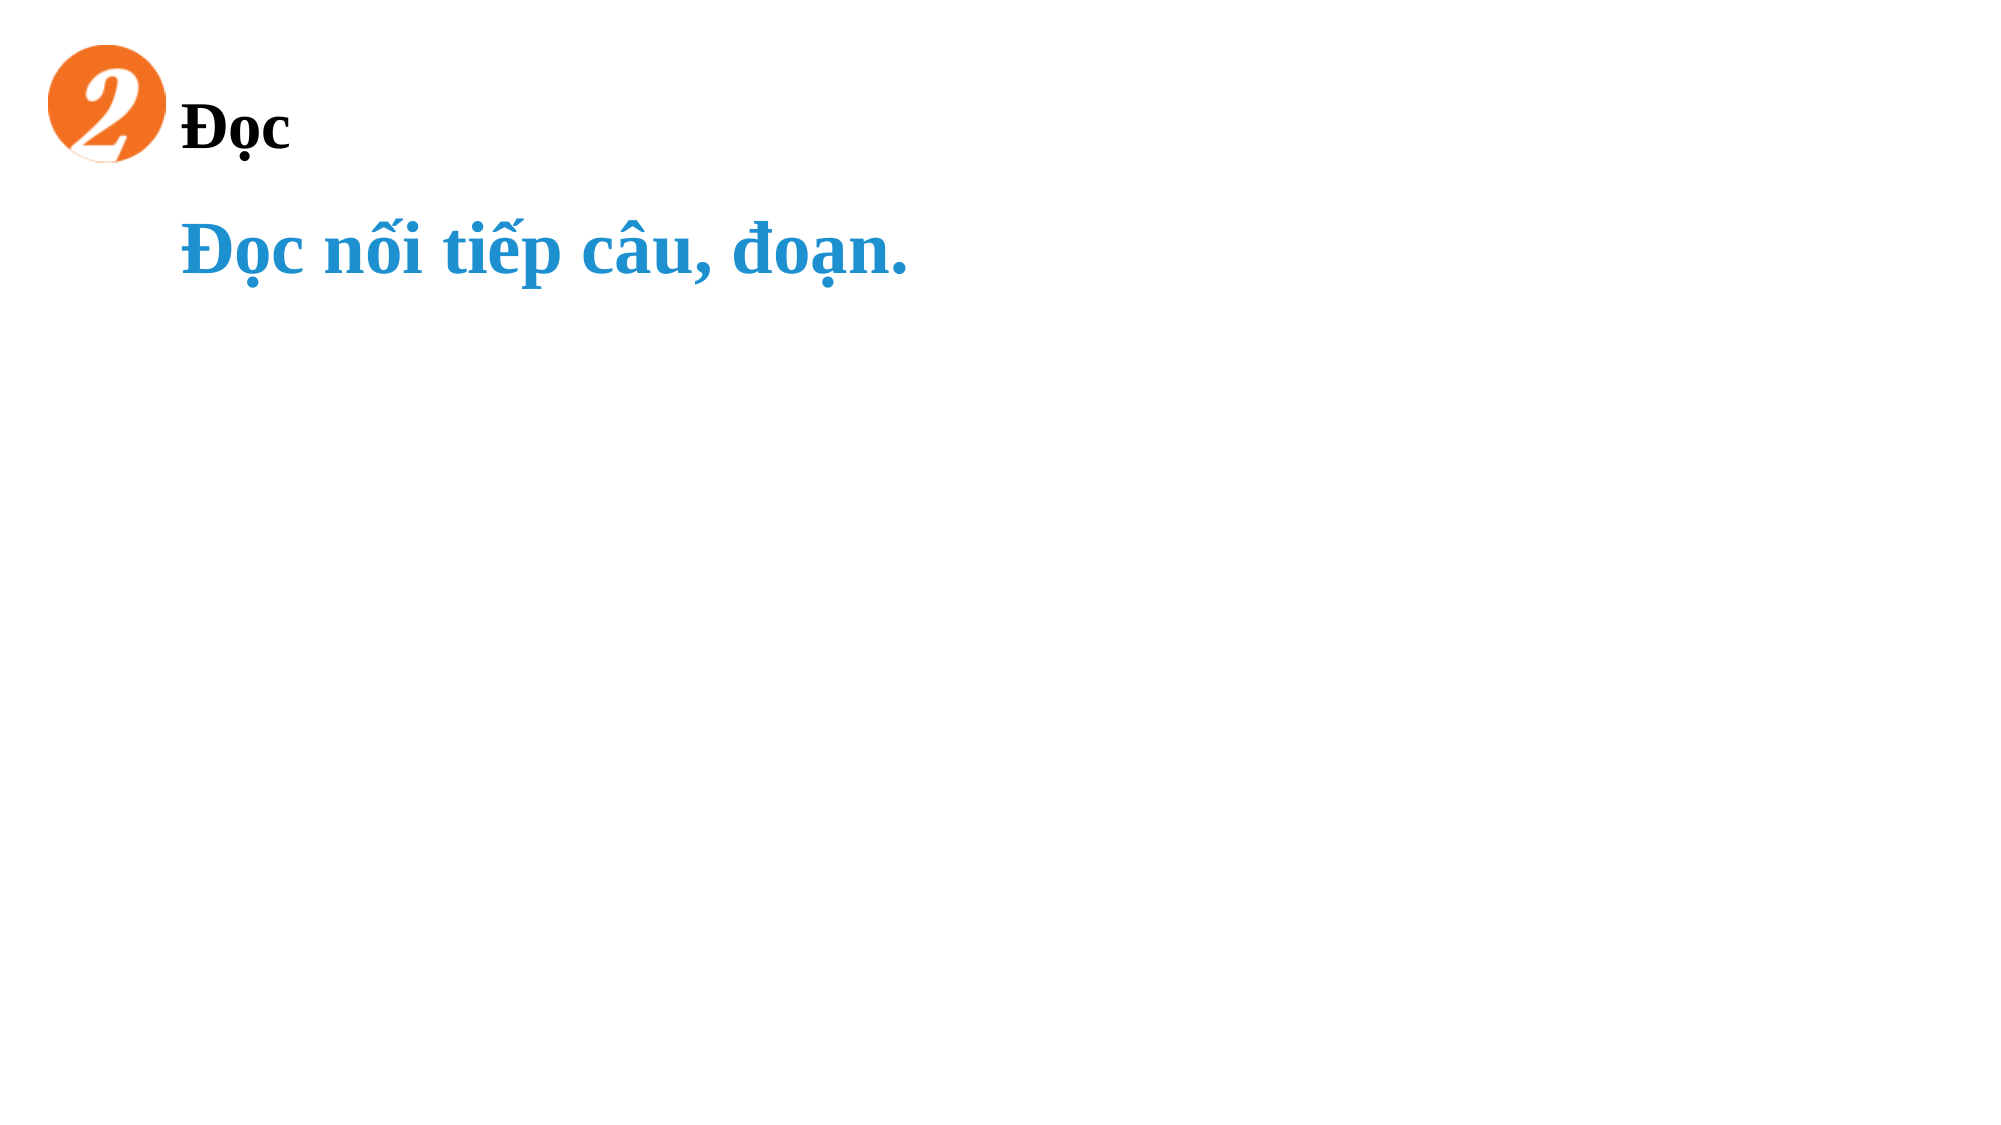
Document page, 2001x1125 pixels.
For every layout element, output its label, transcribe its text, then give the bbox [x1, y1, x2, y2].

picture [47, 44, 166, 163]
text_box Đọc nối tiếp câu, đoạn. [165, 191, 1340, 297]
text_box Đọc [165, 74, 373, 170]
